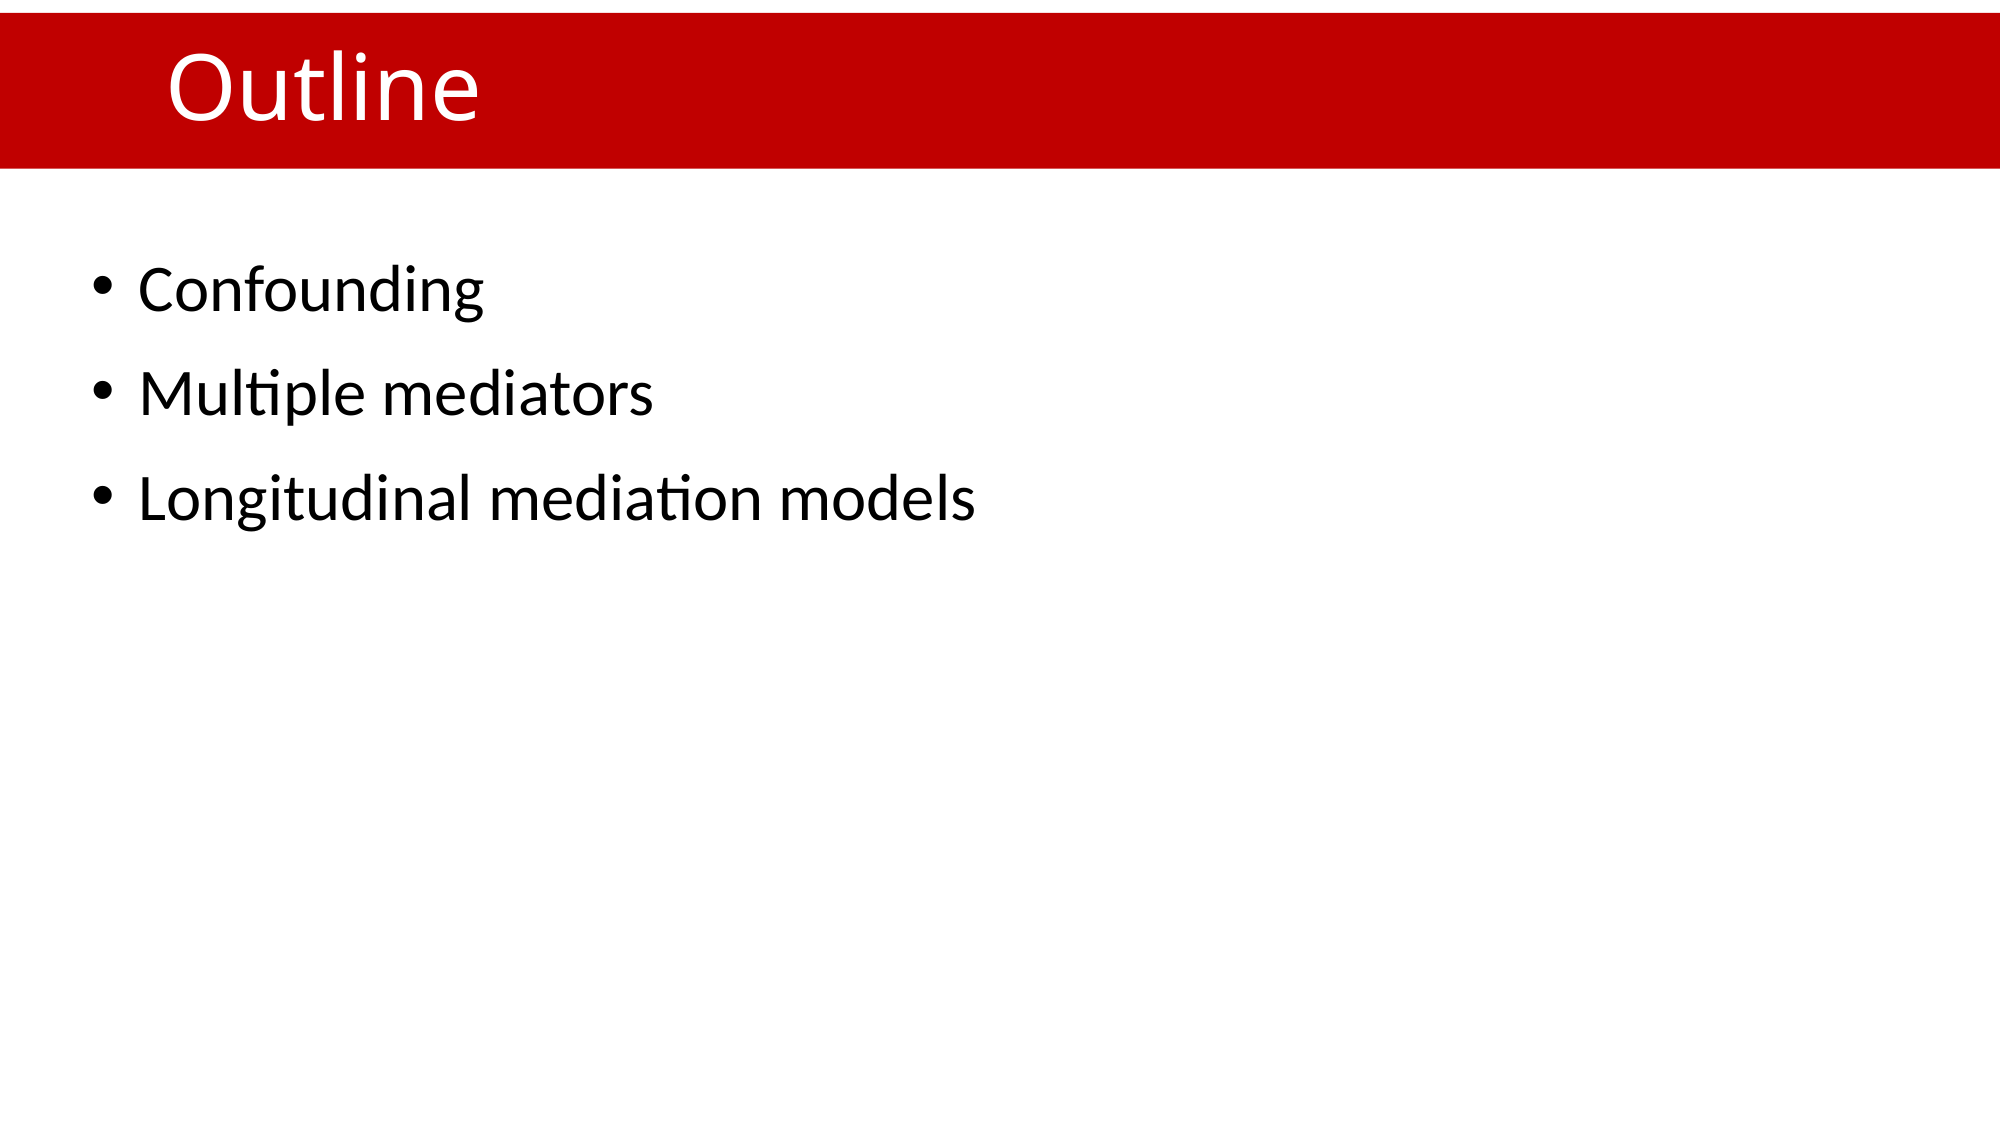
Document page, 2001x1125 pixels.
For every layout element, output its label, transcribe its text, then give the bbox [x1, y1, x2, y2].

title Outline [0, 12, 2000, 169]
text_box Confounding Multiple mediators Longitudinal mediation models [77, 236, 1882, 542]
